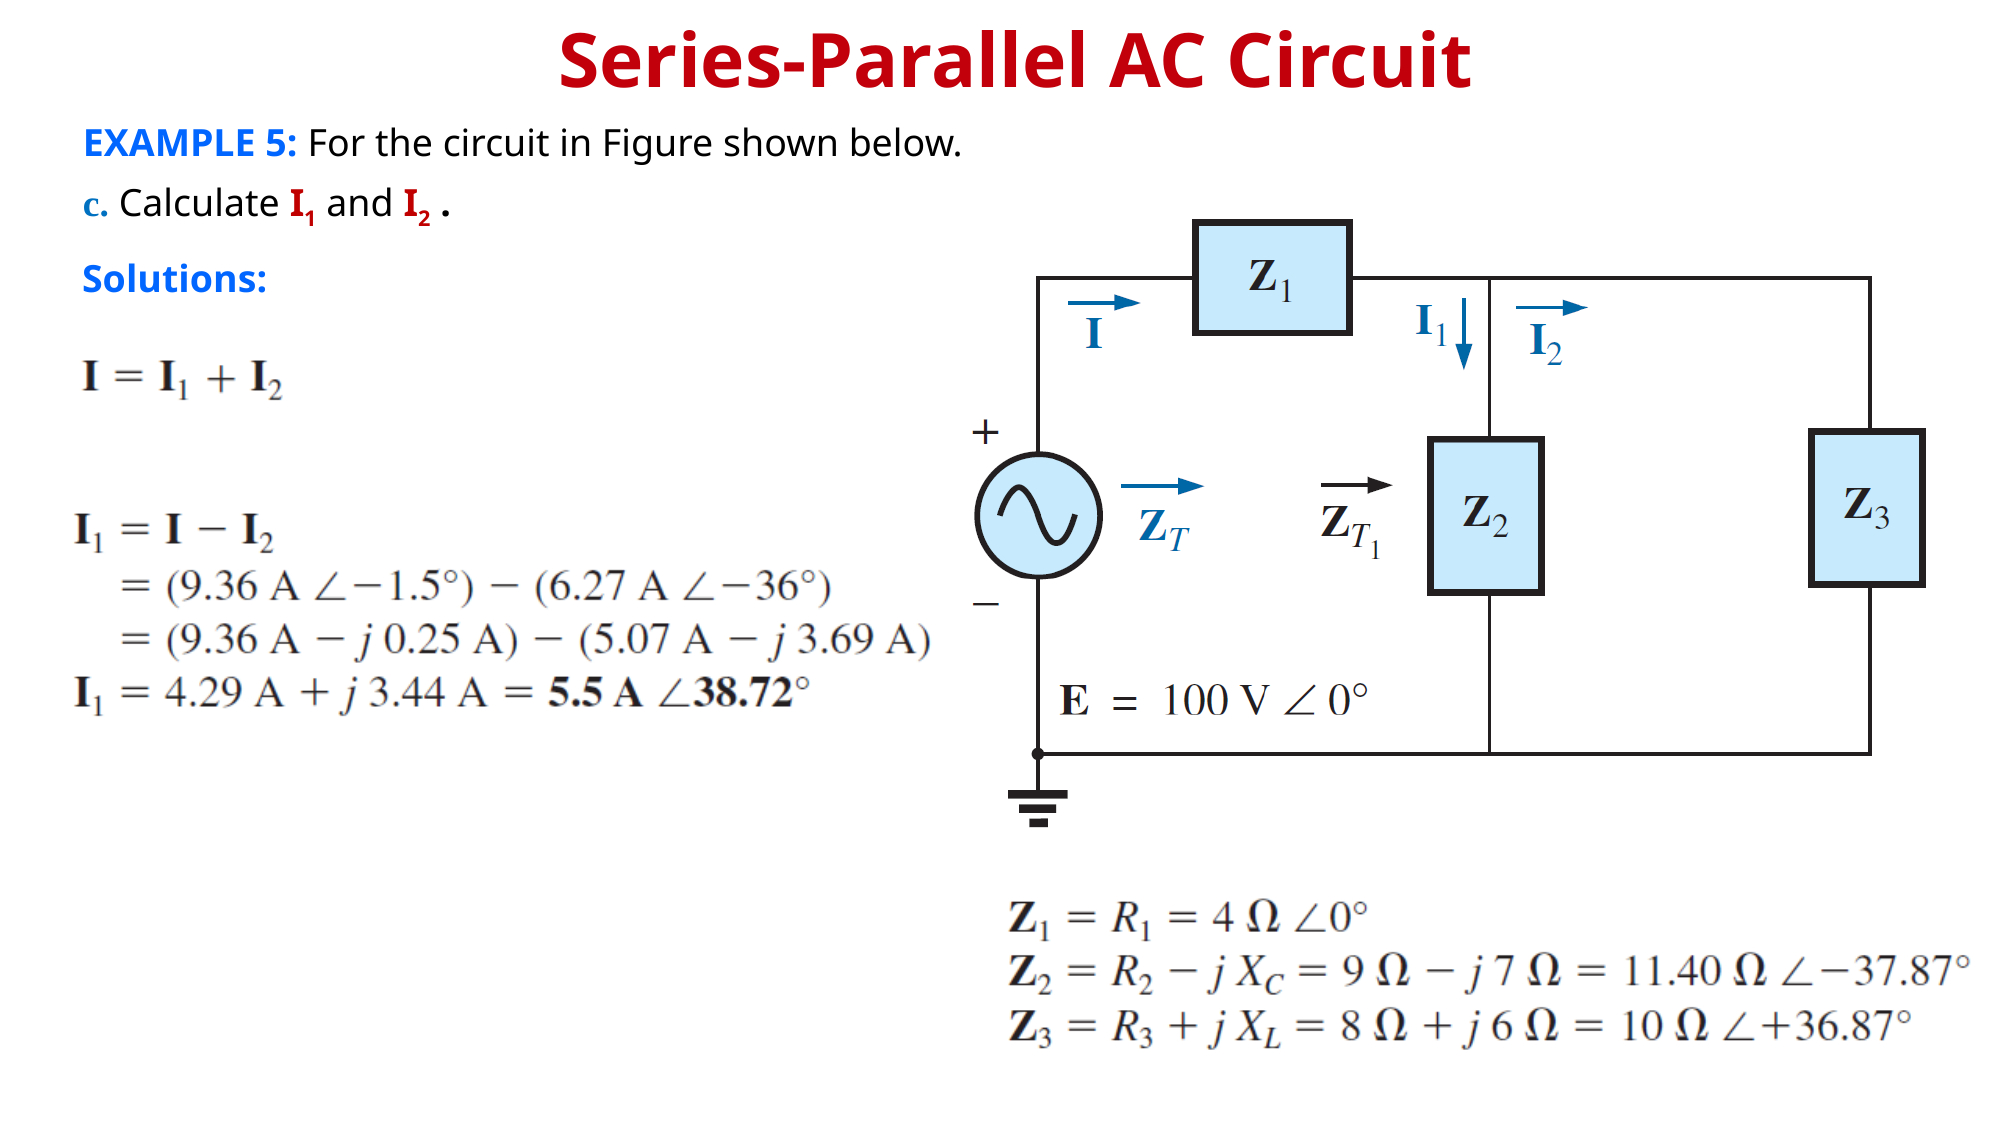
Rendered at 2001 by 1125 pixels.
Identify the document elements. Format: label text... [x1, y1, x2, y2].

picture [996, 891, 2000, 1072]
text_box EXAMPLE 5: For the circuit in Figure shown below. [68, 111, 1984, 171]
text_box Series-Parallel AC Circuit [543, 5, 1508, 110]
text_box c. Calculate I1 and I2 . [68, 171, 949, 238]
picture [37, 171, 2000, 850]
picture [68, 342, 297, 419]
text_box Solutions: [67, 247, 283, 308]
